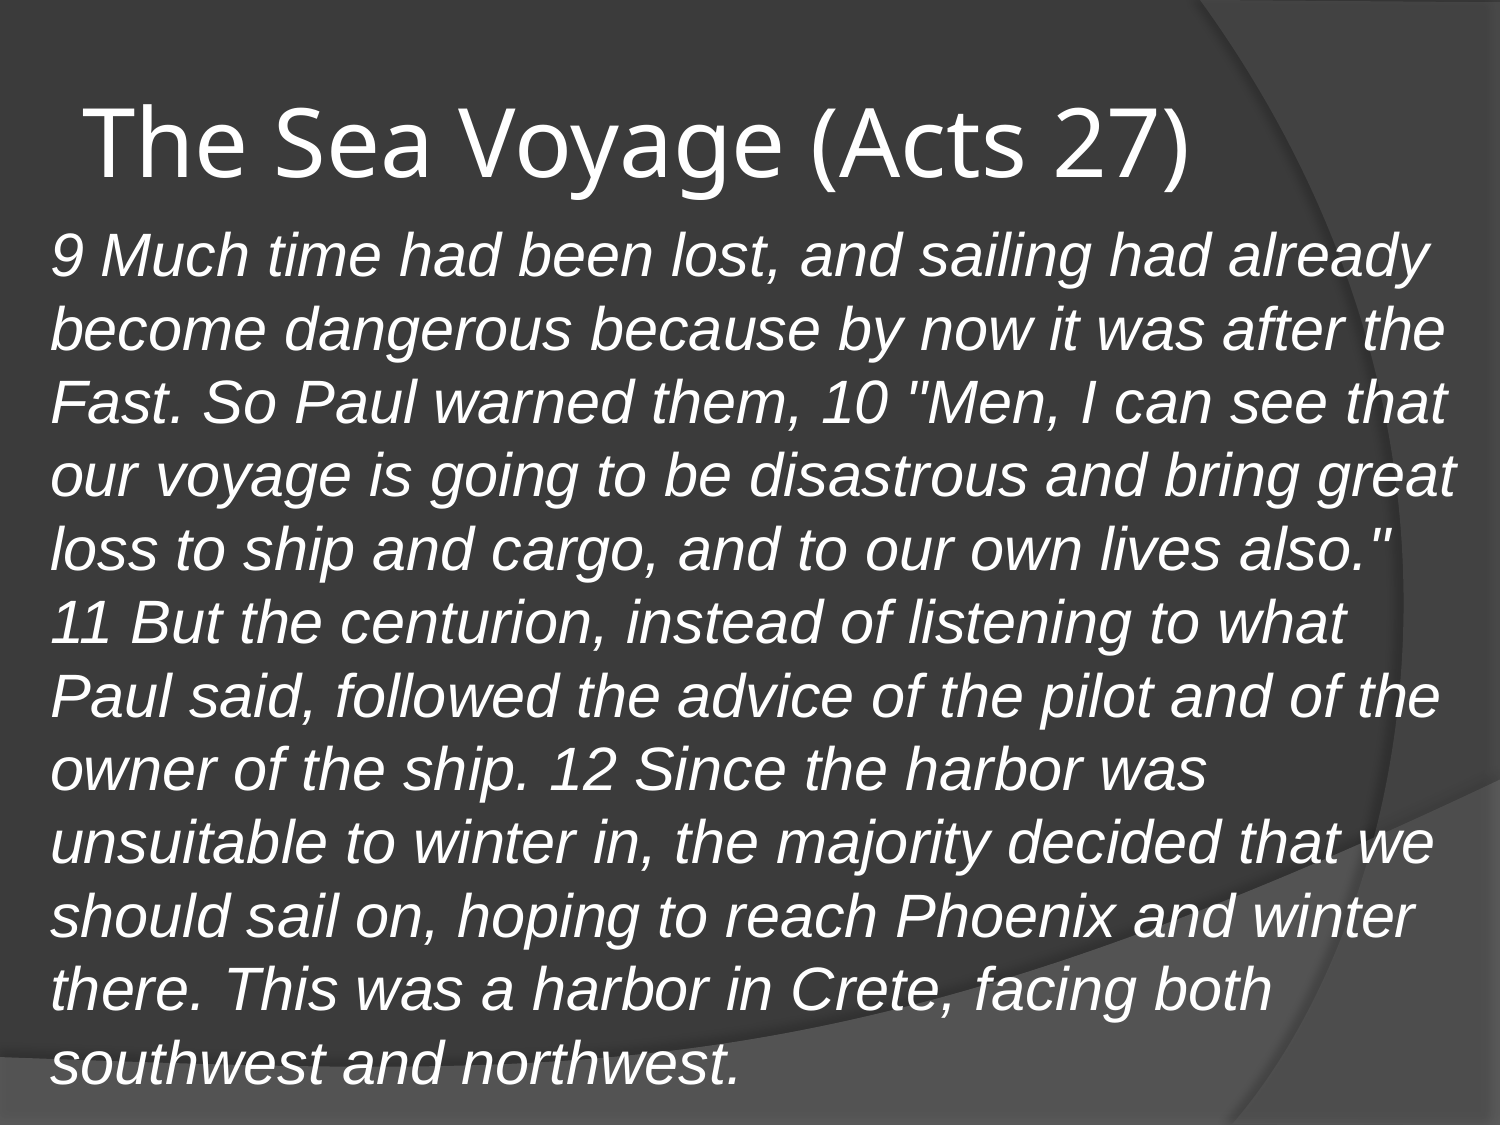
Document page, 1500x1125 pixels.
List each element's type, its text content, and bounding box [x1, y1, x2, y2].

title The Sea Voyage (Acts 27) [75, 45, 1300, 208]
list 9 Much time had been lost, and sailing had already become dangerous because by now it was after the Fast. So Paul warned them, 10 "Men, I can see that our voyage is going to be disastrous and bring great loss to ship and cargo, and to our own lives also." 11 But the centurion, instead of listening to what Paul said, followed the advice of the pilot and of the owner of the ship. 12 Since the harbor was unsuitable to winter in, the majority decided that we should sail on, hoping to reach Phoenix and winter there. This was a harbor in Crete, facing both southwest and northwest. [29, 208, 1483, 1106]
